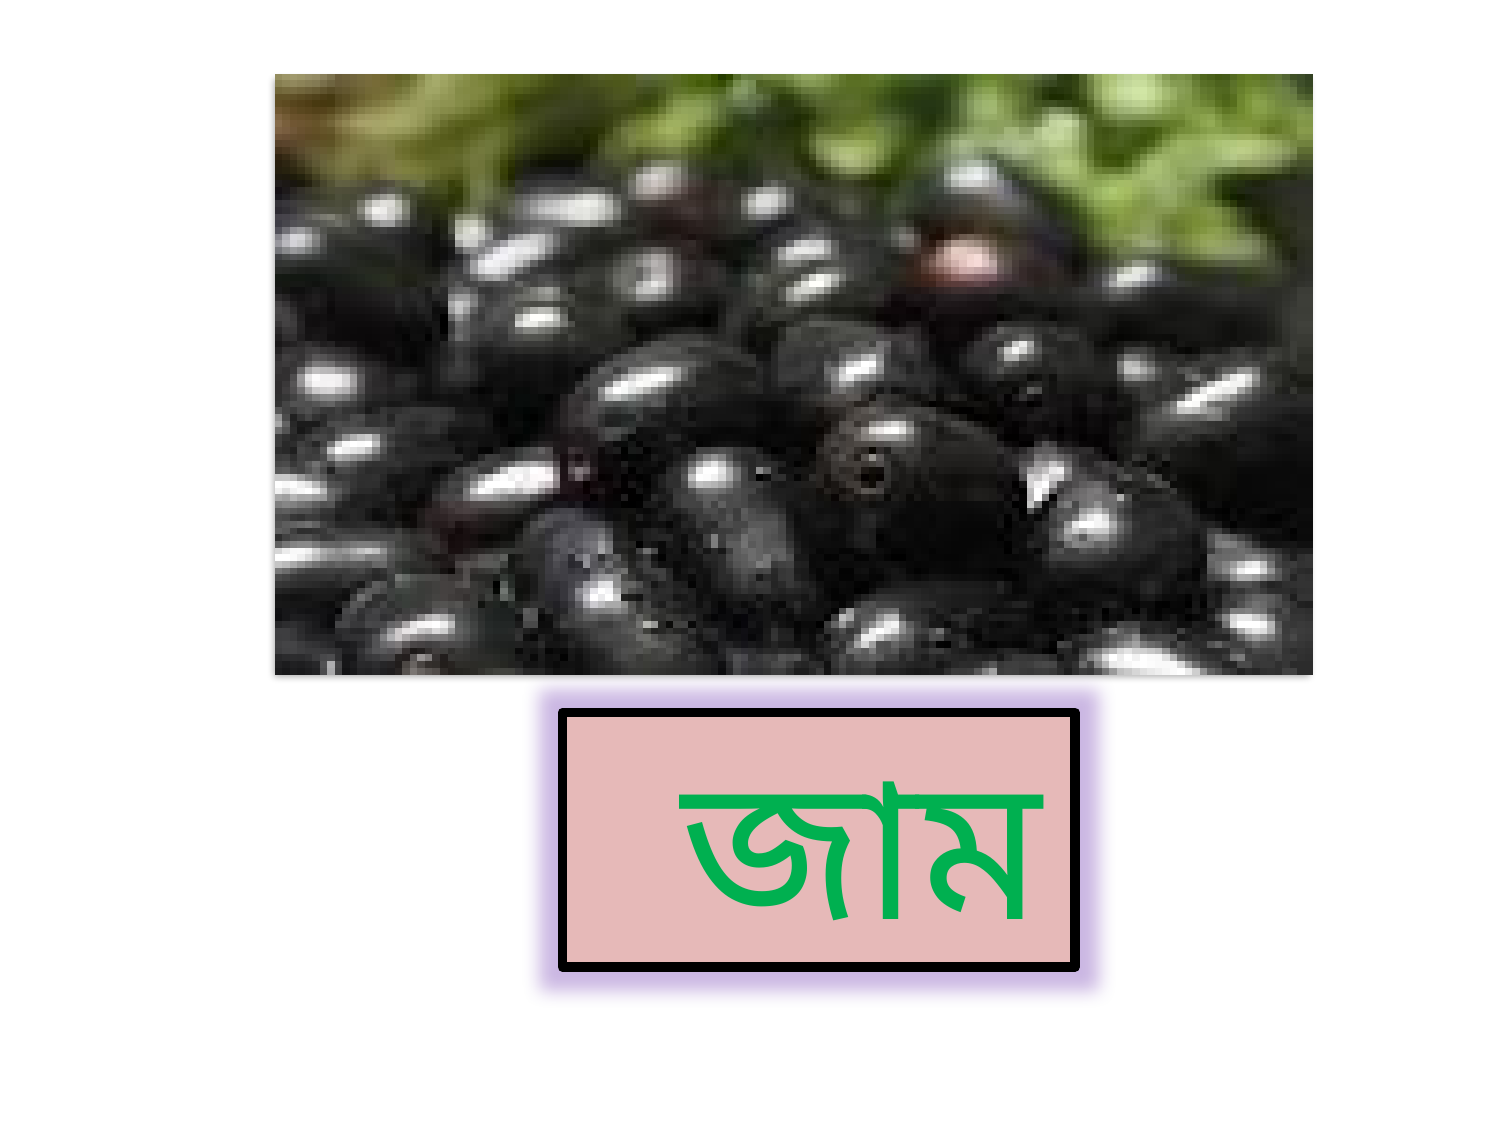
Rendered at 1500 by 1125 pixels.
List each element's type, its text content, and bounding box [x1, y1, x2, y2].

picture [274, 74, 1313, 676]
text_box জাম [562, 712, 1075, 968]
